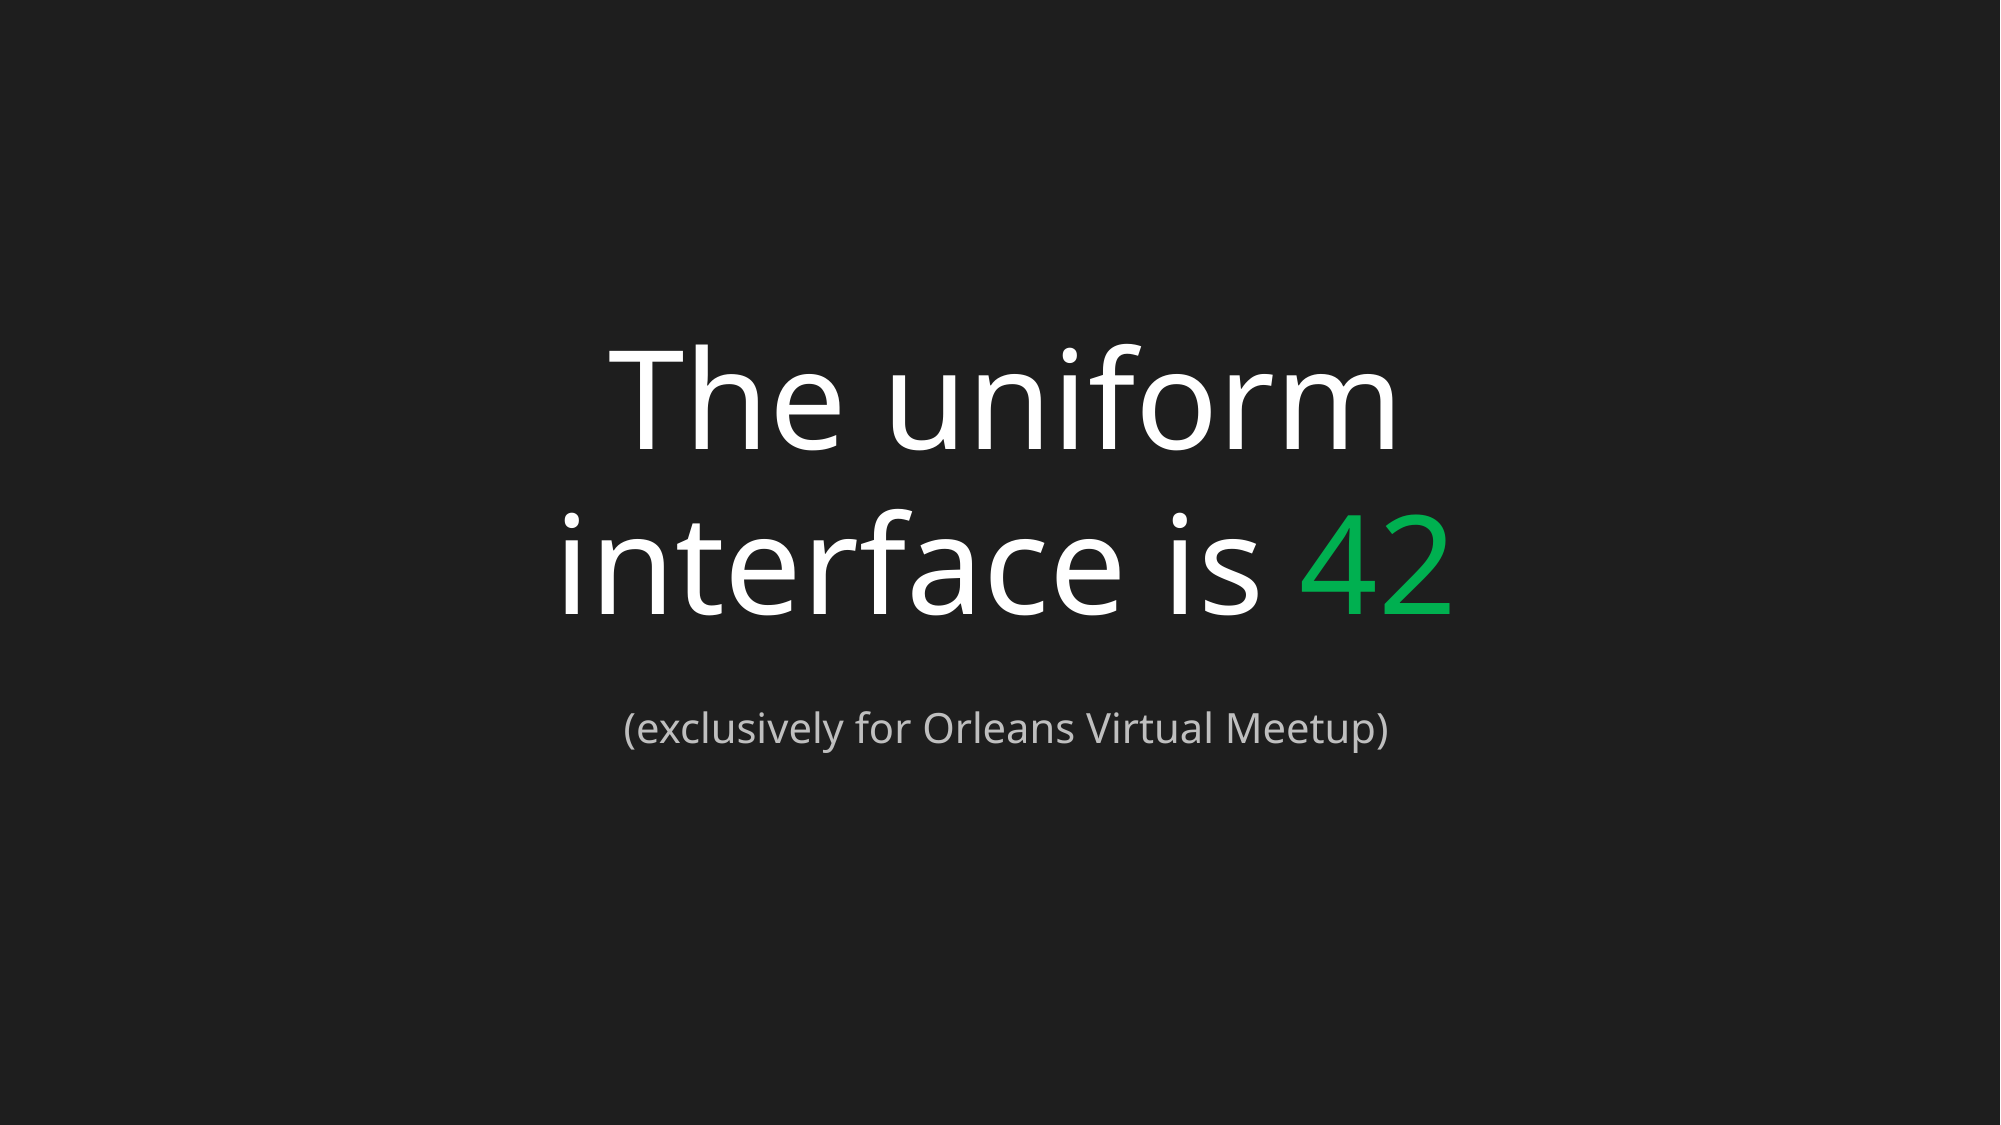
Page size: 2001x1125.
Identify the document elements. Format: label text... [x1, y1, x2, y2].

title The uniform interface is 42 (exclusively for Orleans Virtual Meetup) [368, 123, 1644, 941]
